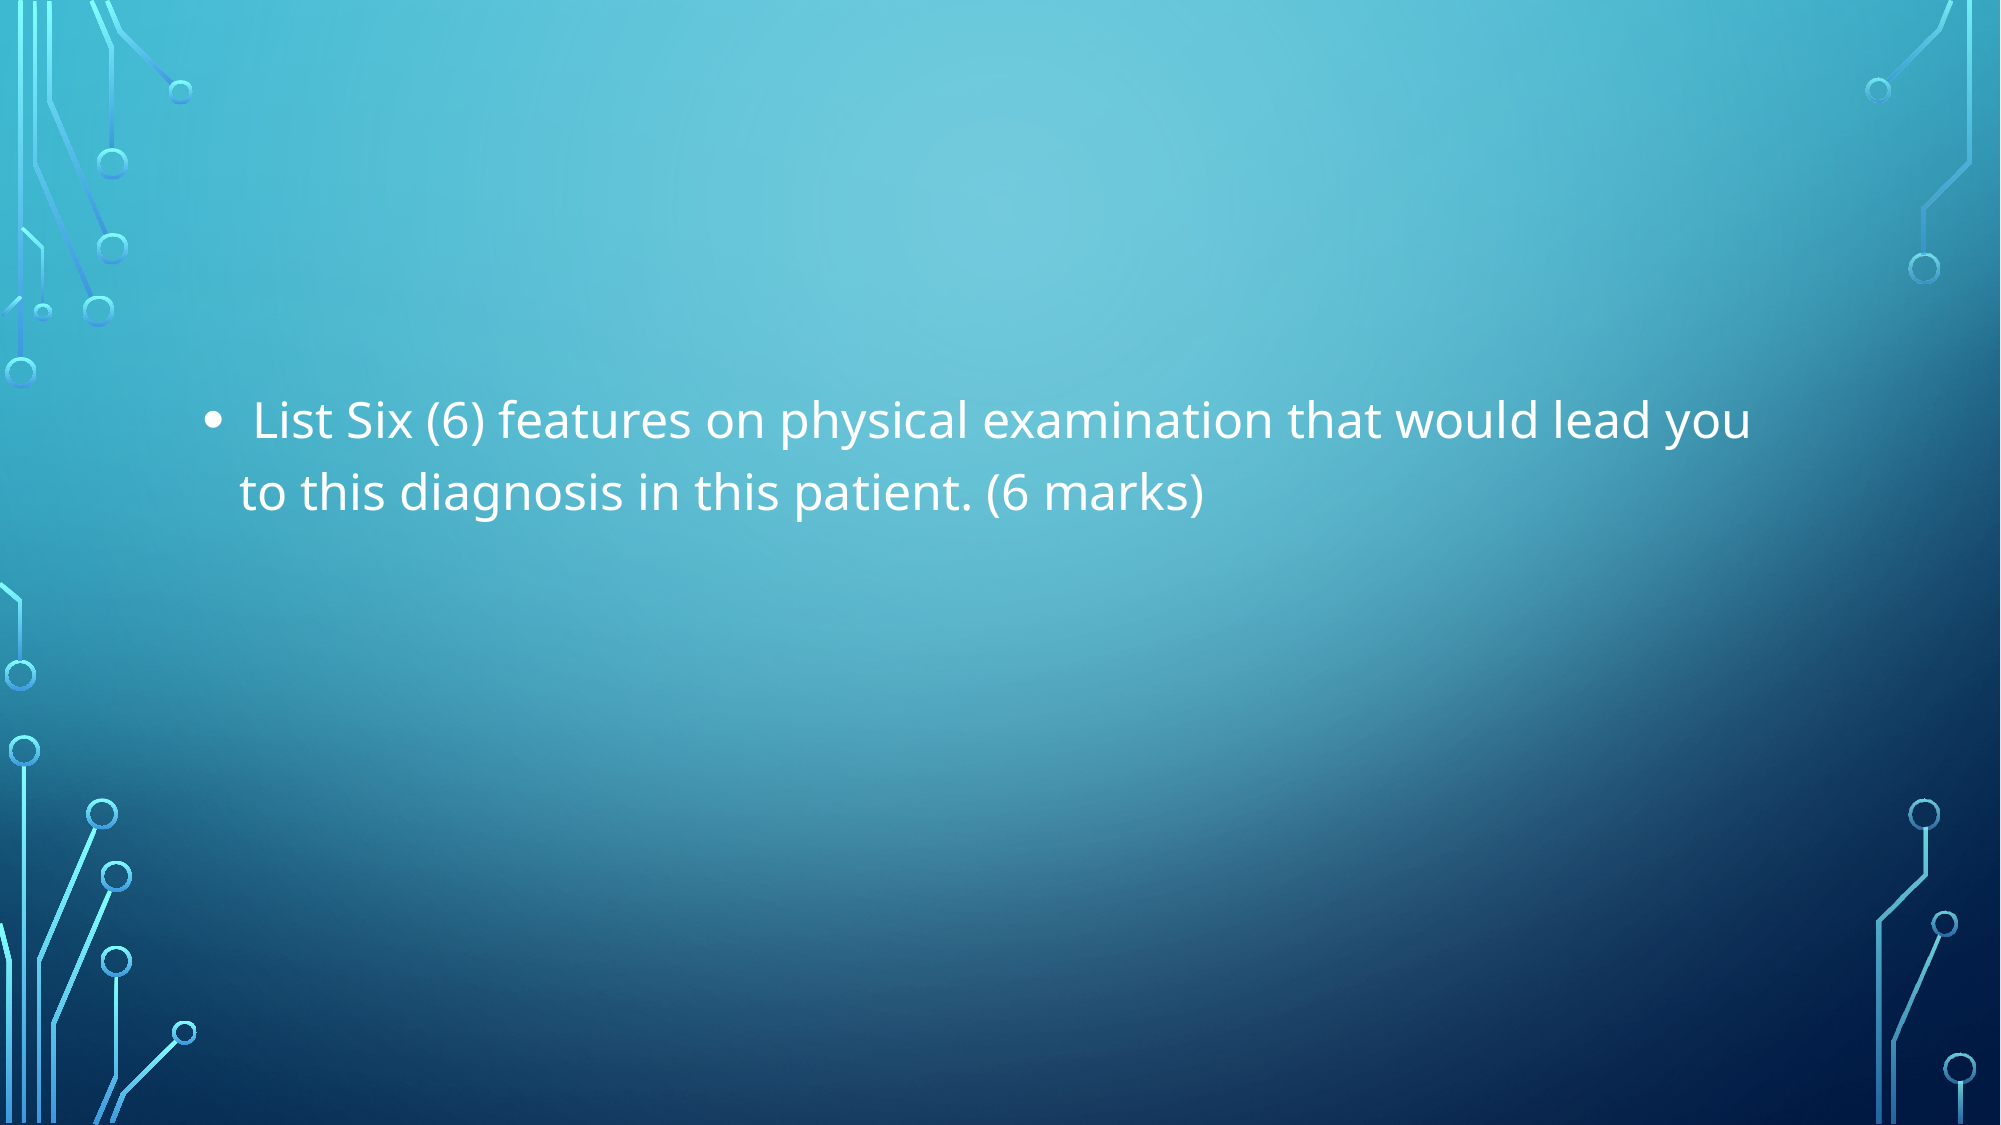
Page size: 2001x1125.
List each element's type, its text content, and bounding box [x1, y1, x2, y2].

list List Six (6) features on physical examination that would lead you to this diagnosis in this patient. (6 marks) [187, 369, 1813, 950]
